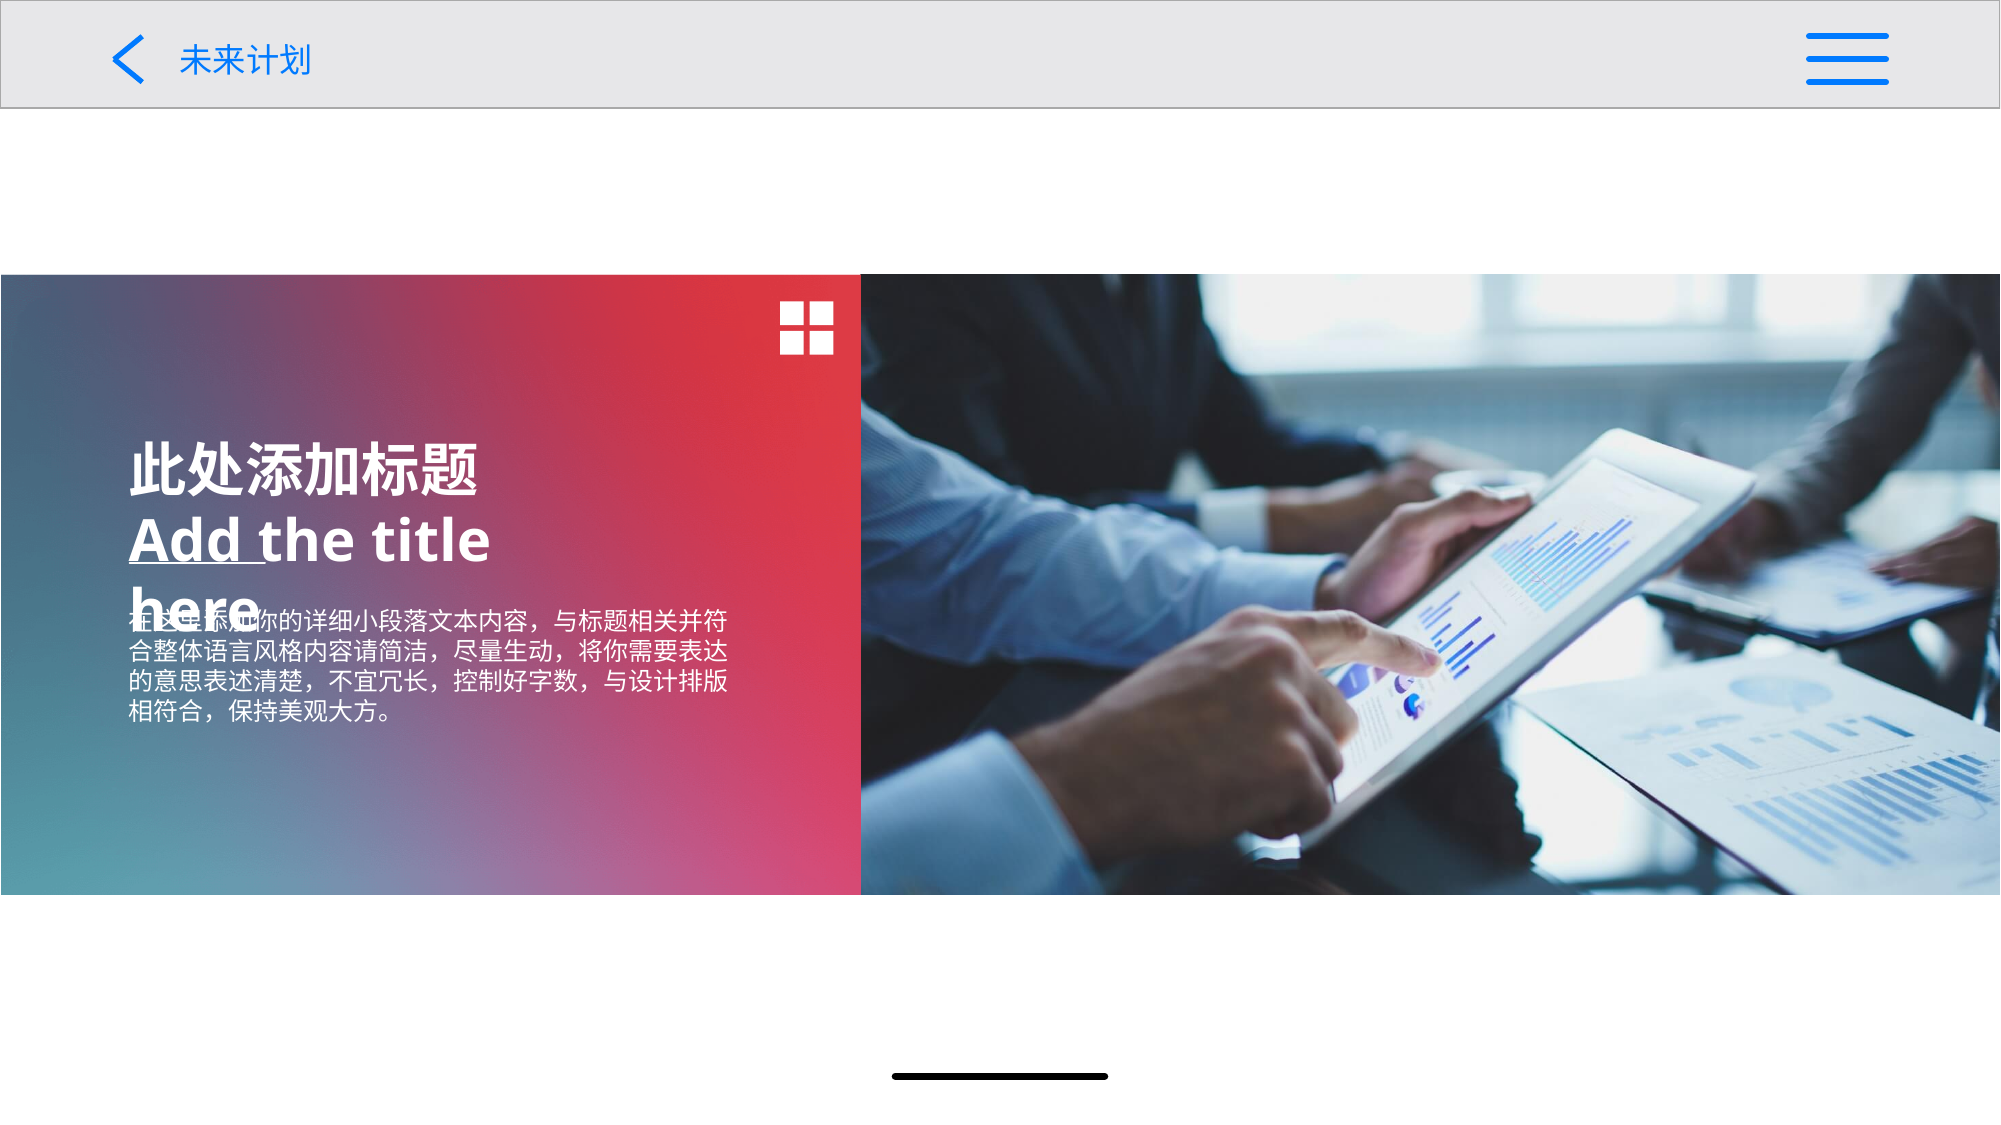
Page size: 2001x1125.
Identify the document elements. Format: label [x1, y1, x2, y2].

picture [860, 274, 2000, 896]
text_box [0, 274, 860, 896]
